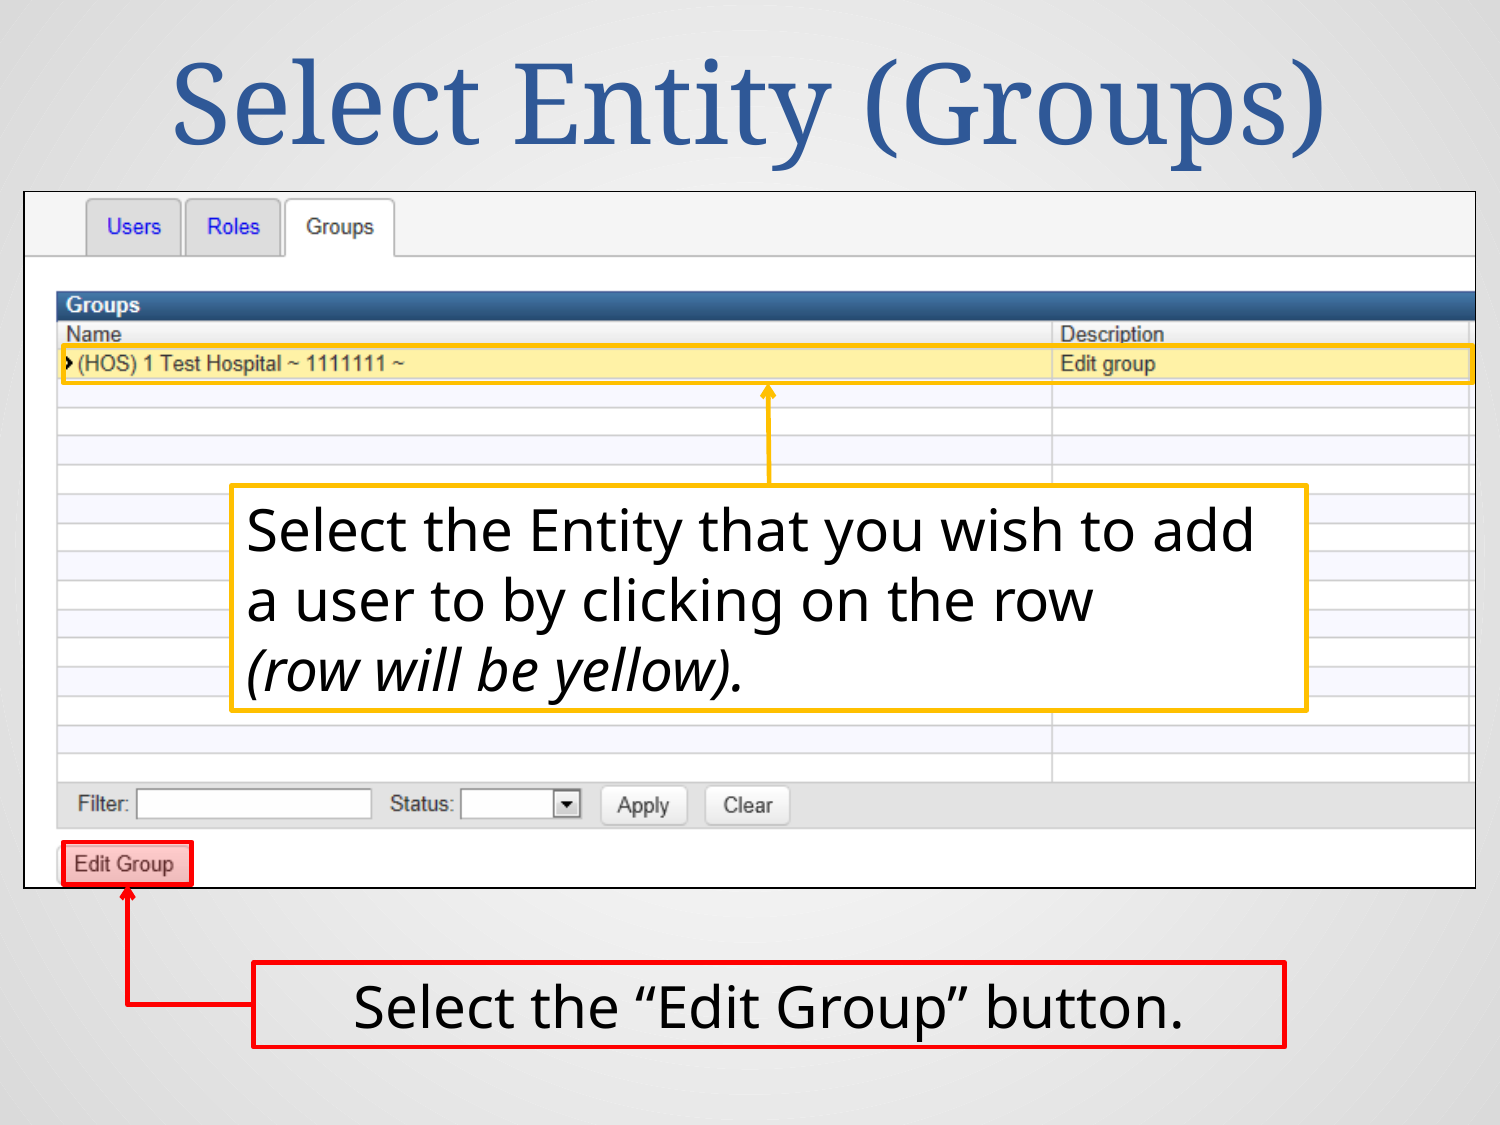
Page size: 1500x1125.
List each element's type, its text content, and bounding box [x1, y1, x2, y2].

title Select Entity (Groups) [0, 0, 1500, 175]
text_box Select the “Edit Group” button. [253, 962, 1285, 1048]
picture [24, 192, 1476, 888]
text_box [127, 884, 254, 1006]
